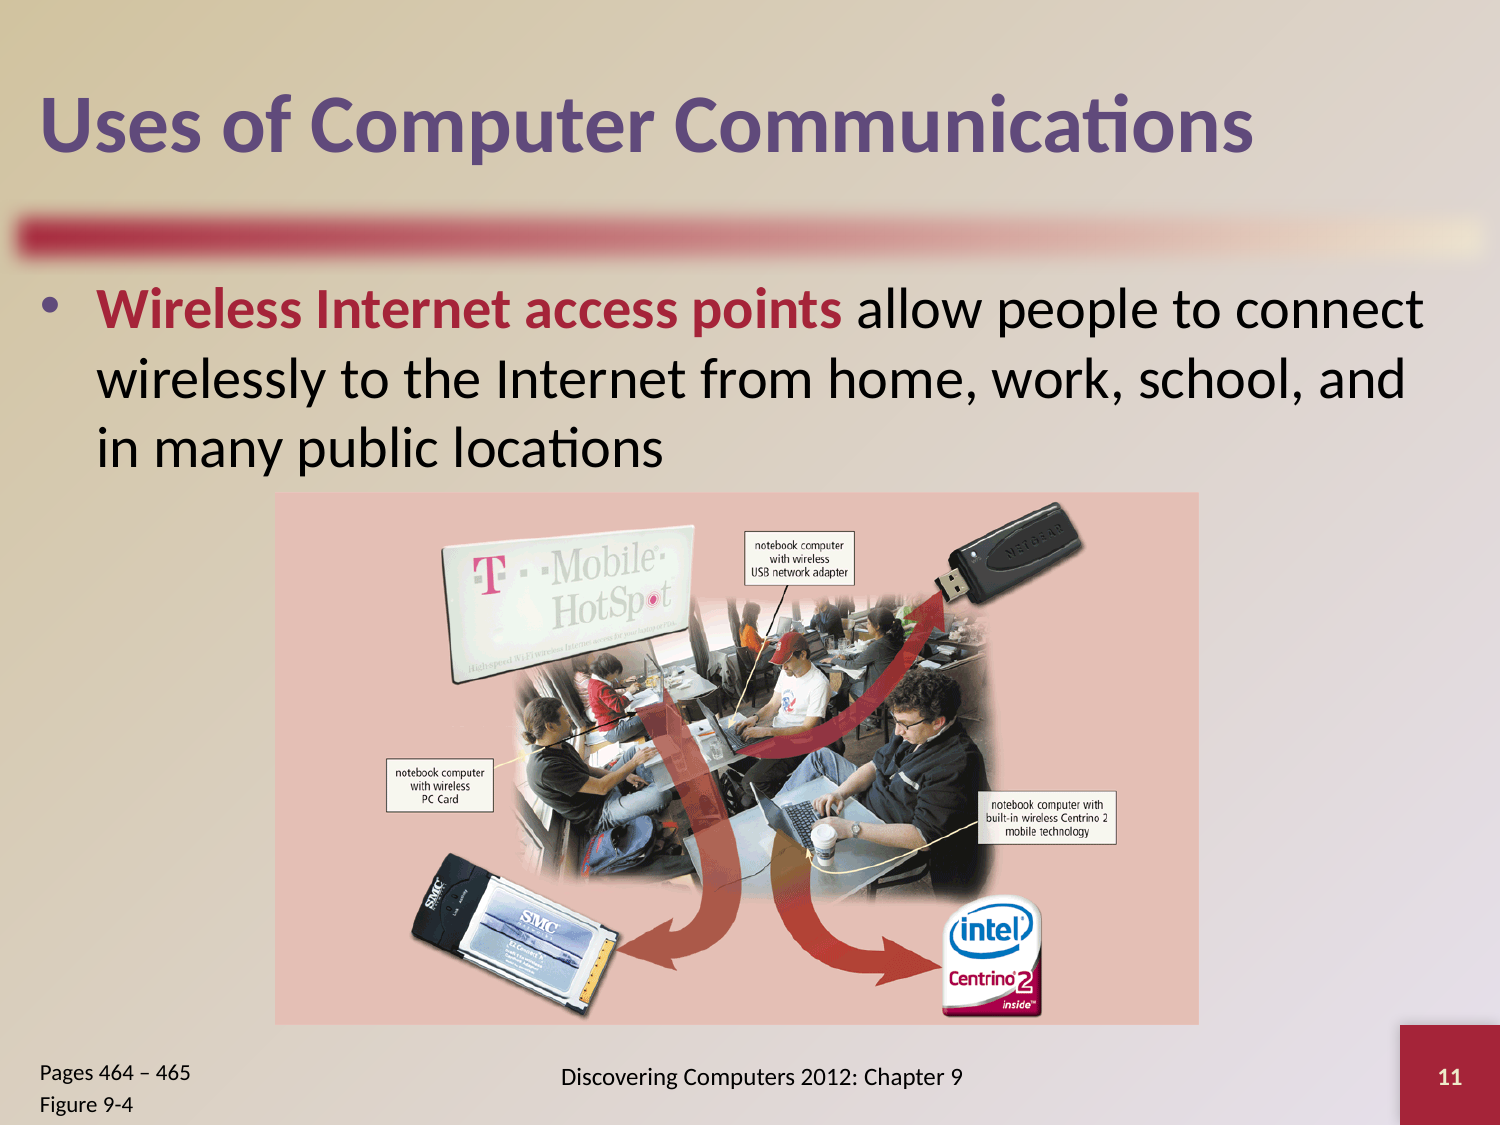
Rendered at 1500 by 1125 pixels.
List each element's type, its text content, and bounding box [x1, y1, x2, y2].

slide_number 11 [1400, 1025, 1500, 1125]
picture [274, 491, 1199, 1025]
list Pages 464 – 465 Figure 9-4 [24, 1050, 300, 1125]
footer Discovering Computers 2012: Chapter 9 [450, 1037, 1075, 1113]
title Uses of Computer Communications [24, 24, 1475, 213]
list Wireless Internet access points allow people to connect wirelessly to the Internet from home, work, school, and in many public locations [24, 262, 1475, 1025]
